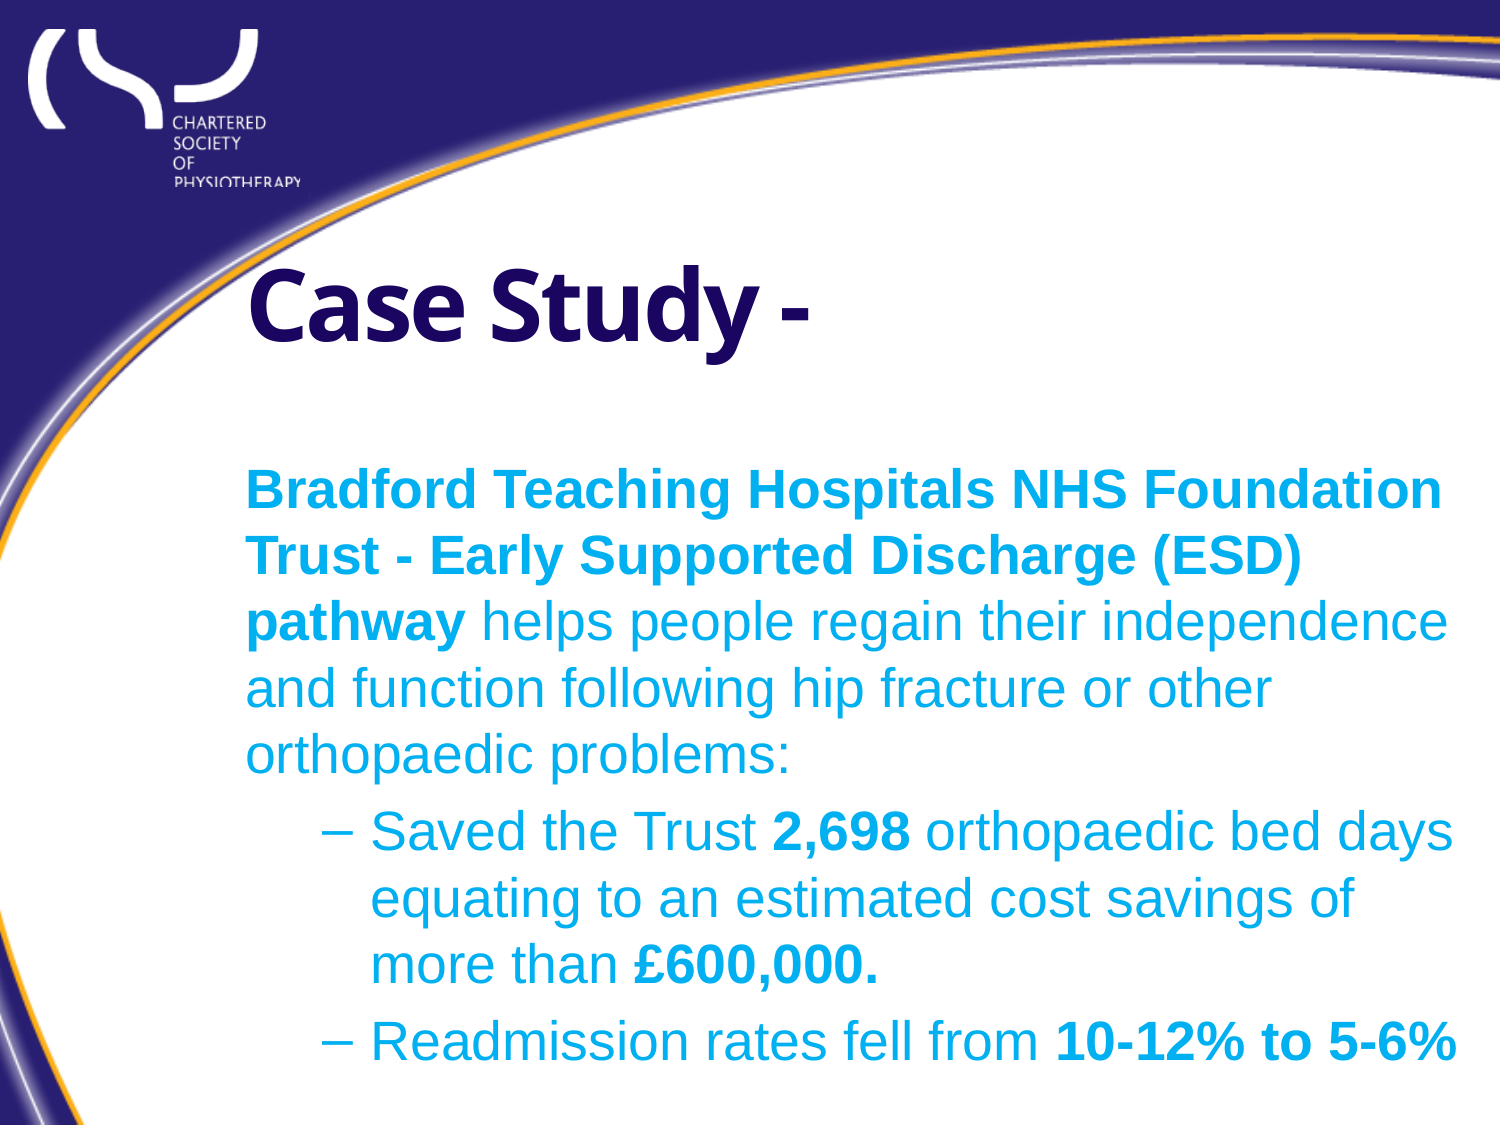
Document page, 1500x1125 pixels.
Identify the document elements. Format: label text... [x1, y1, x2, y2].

list Case Study - [230, 267, 1412, 445]
picture [0, 0, 1500, 1125]
list Bradford Teaching Hospitals NHS Foundation Trust - Early Supported Discharge (ESD) pathway helps people regain their independence and function following hip fracture or other orthopaedic problems: Saved the Trust 2,698 orthopaedic bed days equating to an estimated cost savings of more than £600,000. Readmission rates fell from 10-12% to 5-6% [230, 445, 1483, 1094]
